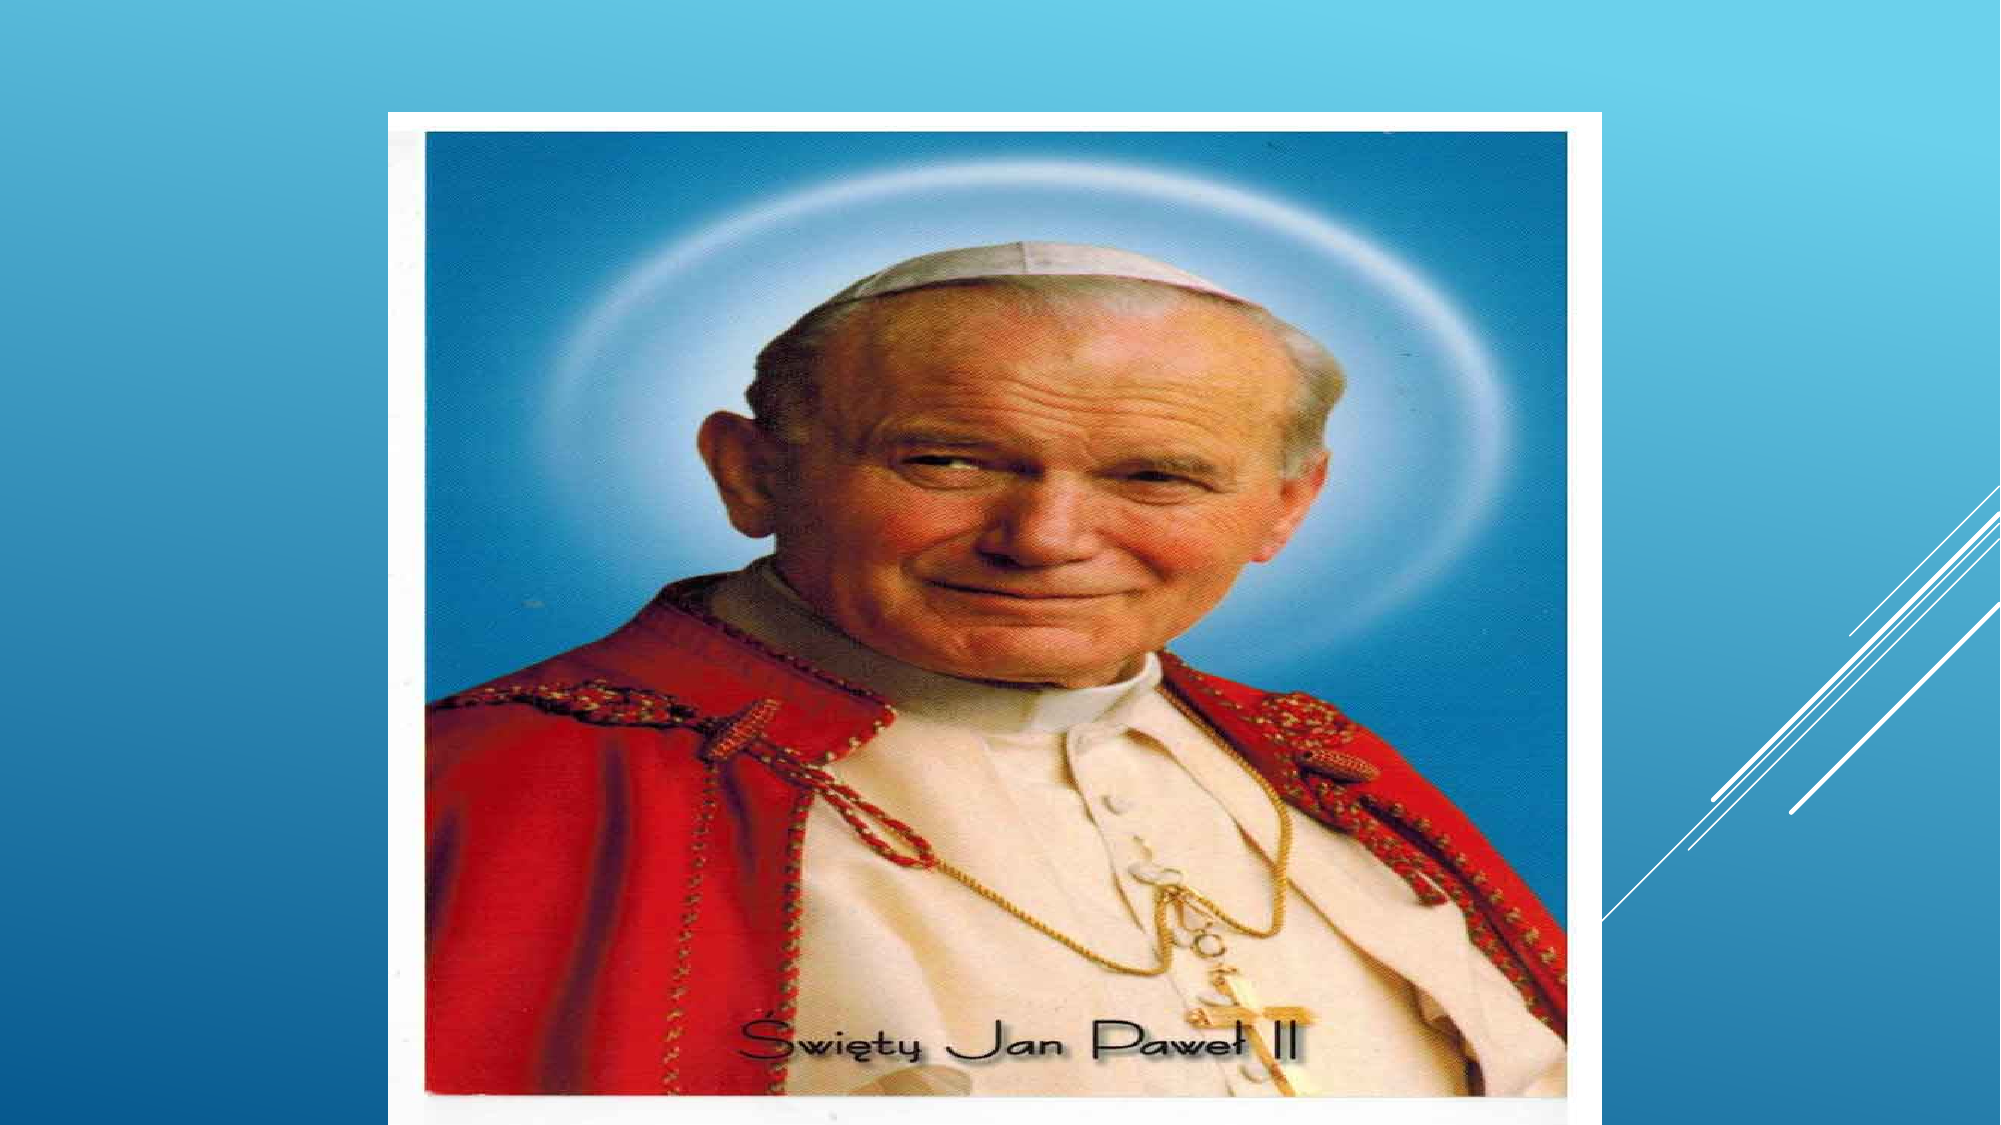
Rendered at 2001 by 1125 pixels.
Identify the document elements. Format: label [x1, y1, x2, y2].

list [387, 112, 1603, 1125]
